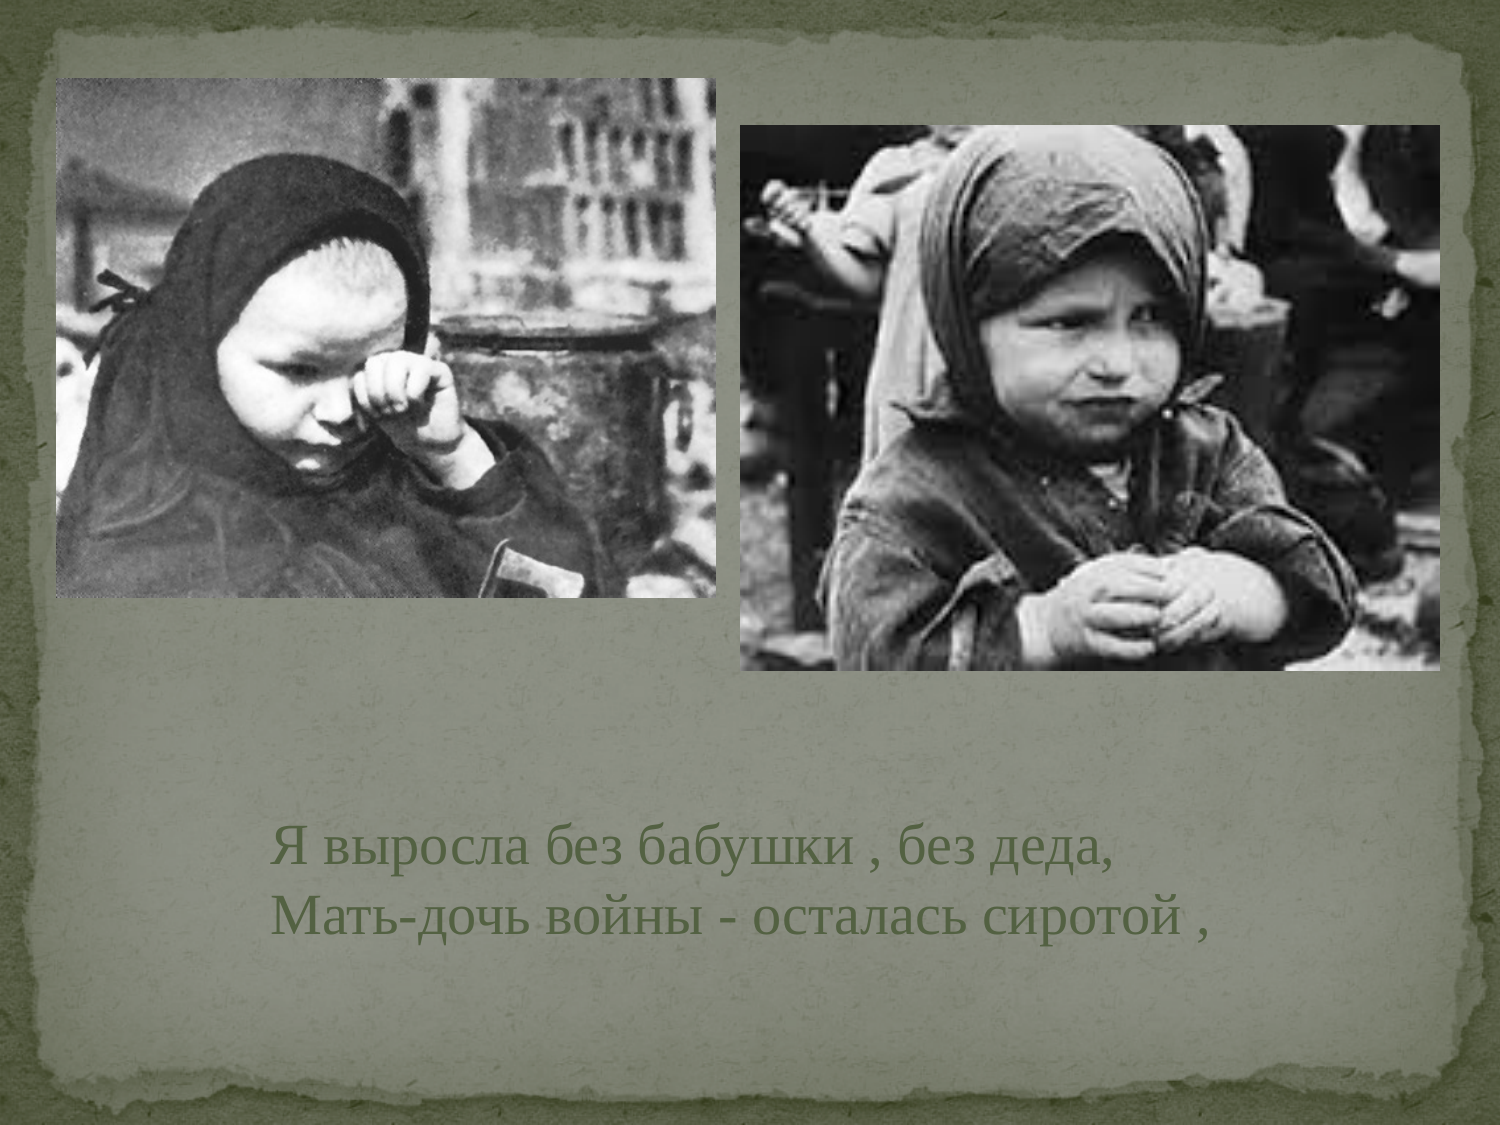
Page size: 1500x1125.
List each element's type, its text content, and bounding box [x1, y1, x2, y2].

picture [56, 78, 716, 598]
text_box Я выросла без бабушки , без деда, Мать-дочь войны - осталась сиротой , [255, 798, 1226, 1024]
picture [740, 125, 1440, 671]
